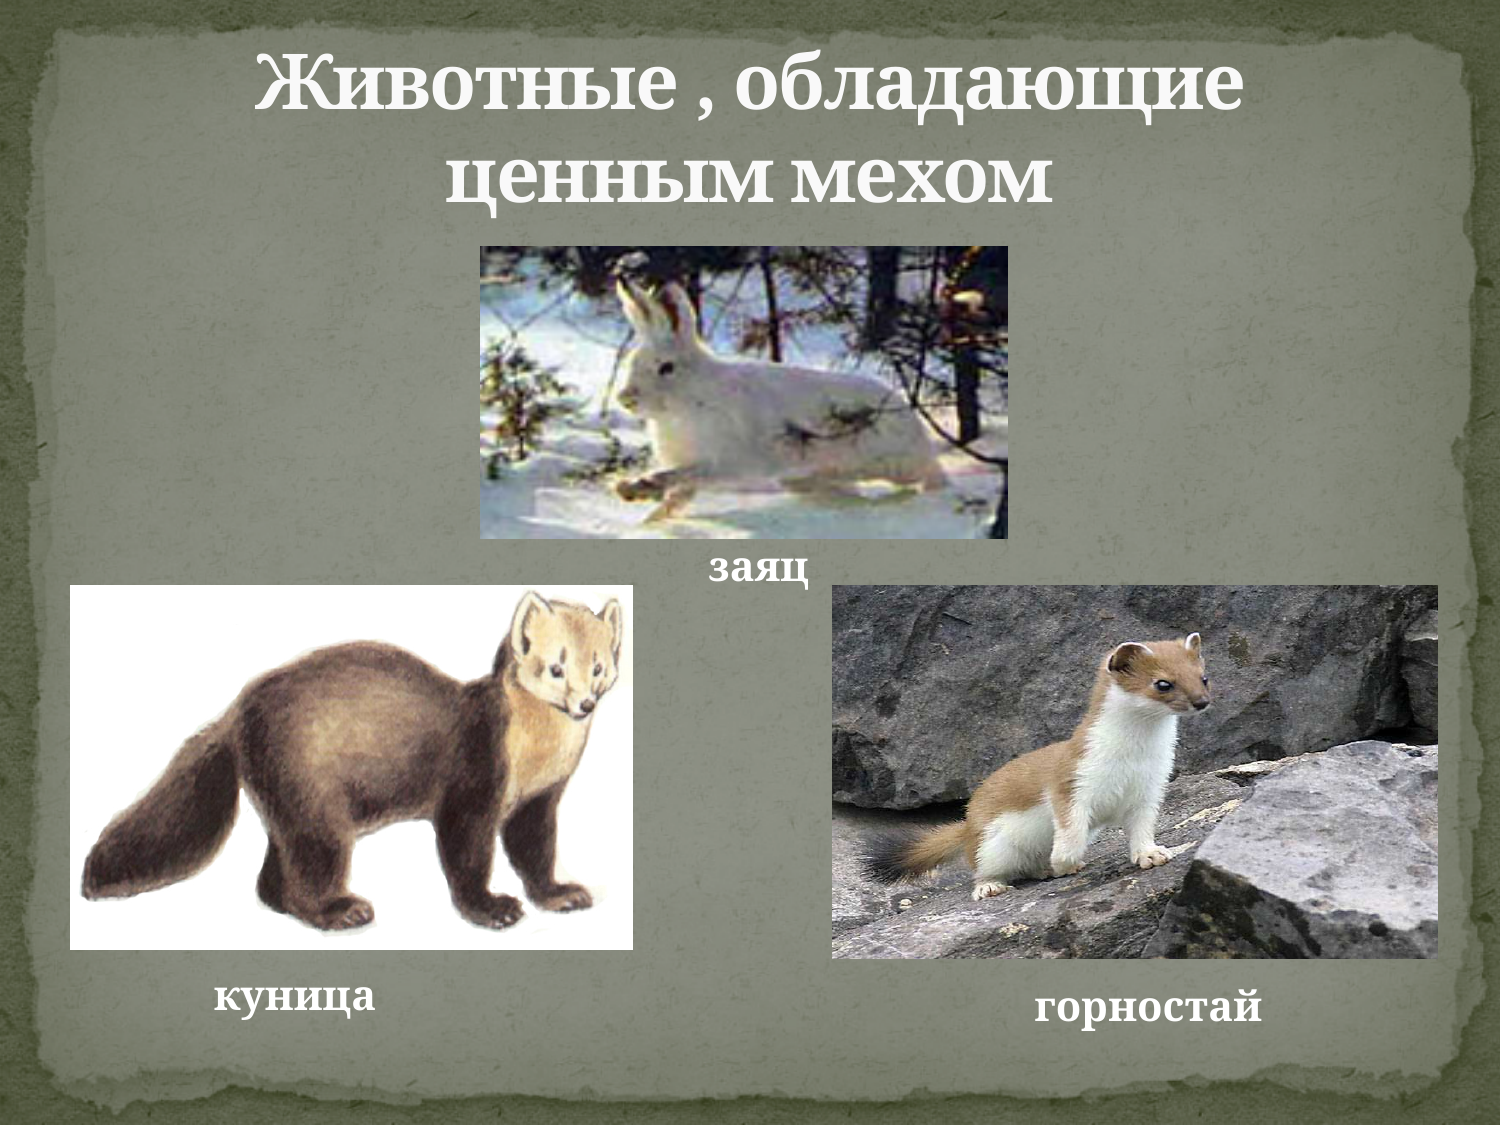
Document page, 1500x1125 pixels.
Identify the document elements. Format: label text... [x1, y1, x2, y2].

picture [832, 585, 1438, 959]
text_box куница [199, 960, 508, 1026]
text_box горностай [878, 972, 1418, 1038]
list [483, 248, 1006, 539]
title Животные , обладающие ценным мехом [74, 24, 1425, 225]
picture [70, 585, 633, 950]
text_box заяц [693, 549, 824, 597]
